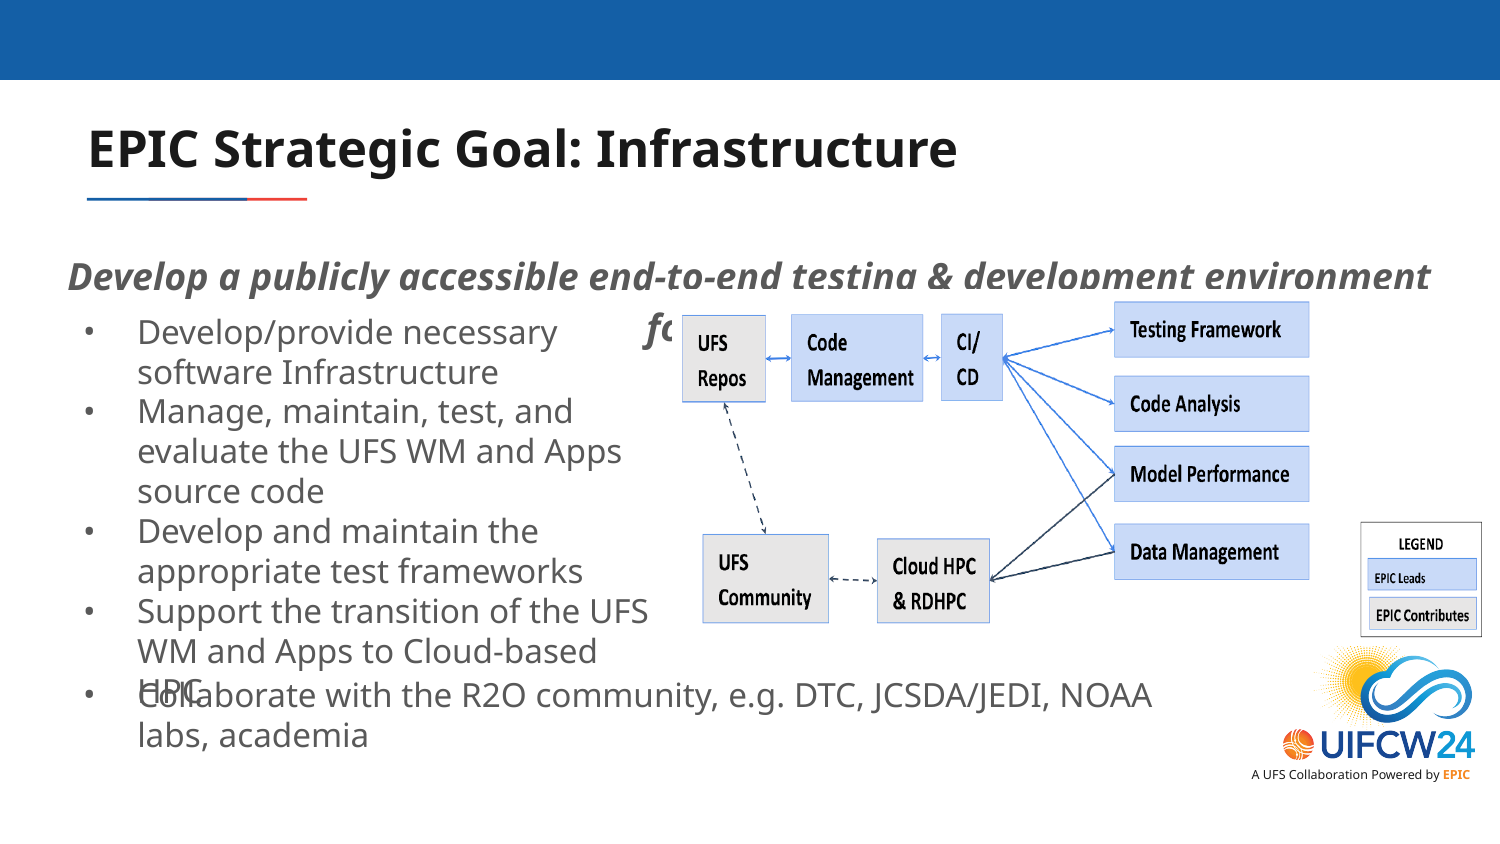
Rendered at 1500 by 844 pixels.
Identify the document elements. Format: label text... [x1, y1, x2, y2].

list Develop a publicly accessible end-to-end testing & development environment for the UFS. [38, 230, 1462, 353]
text_box Develop/provide necessary software Infrastructure Manage, maintain, test, and evaluate the UFS WM and Apps source code Develop and maintain the appropriate test frameworks Support the transition of the UFS WM and Apps to Cloud-based HPC [47, 295, 674, 658]
picture [1283, 646, 1475, 760]
title EPIC Strategic Goal: Infrastructure [72, 101, 1299, 190]
picture [673, 289, 1490, 645]
text_box Collaborate with the R2O community, e.g. DTC, JCSDA/JEDI, NOAA labs, academia [47, 658, 1211, 769]
